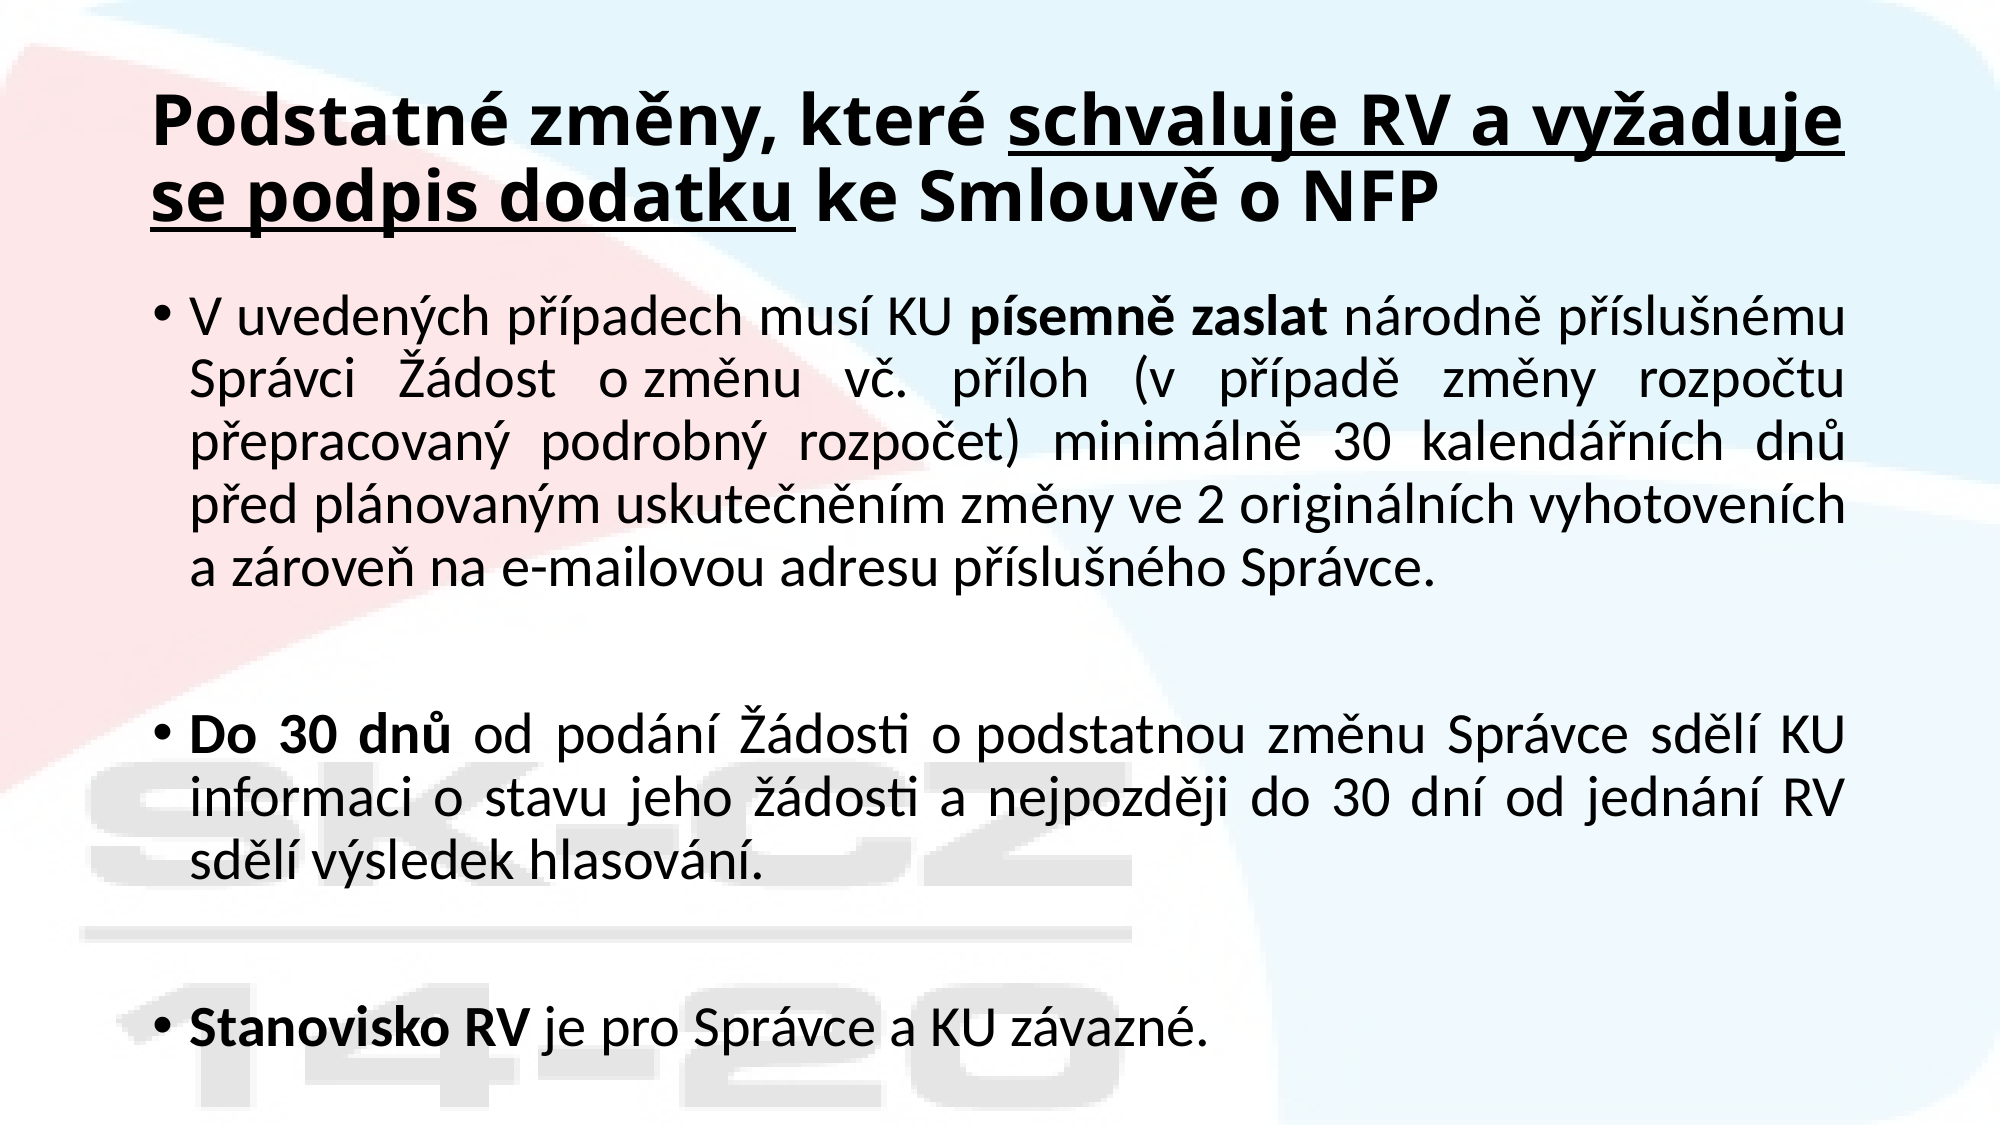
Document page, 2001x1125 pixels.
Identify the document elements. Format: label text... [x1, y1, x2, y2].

title Podstatné změny, které schvaluje RV a vyžaduje se podpis dodatku ke Smlouvě o NFP [134, 52, 1860, 270]
list V uvedených případech musí KU písemně zaslat národně příslušnému Správci Žádost o změnu vč. příloh (v případě změny rozpočtu přepracovaný podrobný rozpočet) minimálně 30 kalendářních dnů před plánovaným uskutečněním změny ve 2 originálních vyhotoveních a zároveň na e-mailovou adresu příslušného Správce. Do 30 dnů od podání Žádosti o podstatnou změnu Správce sdělí KU informaci o stavu jeho žádosti a nejpozději do 30 dní od jednání RV sdělí výsledek hlasování. Stanovisko RV je pro Správce a KU závazné. [137, 277, 1863, 1125]
